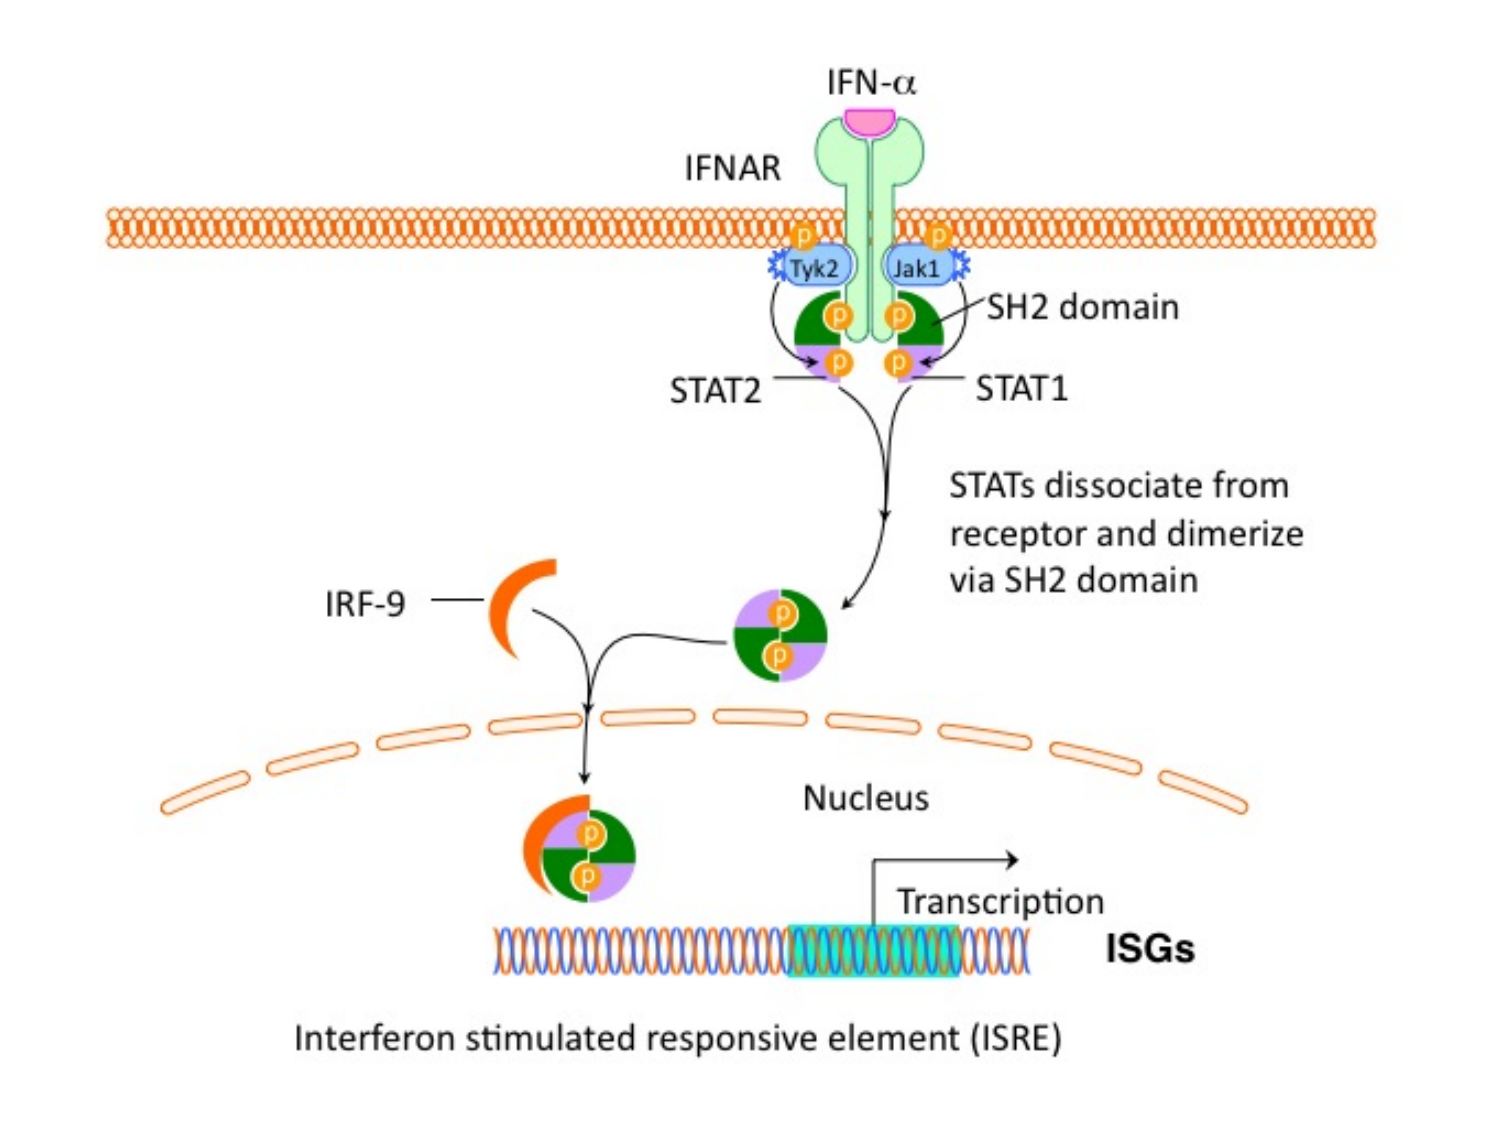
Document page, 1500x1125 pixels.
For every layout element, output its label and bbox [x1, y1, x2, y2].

list [50, 64, 1443, 1086]
